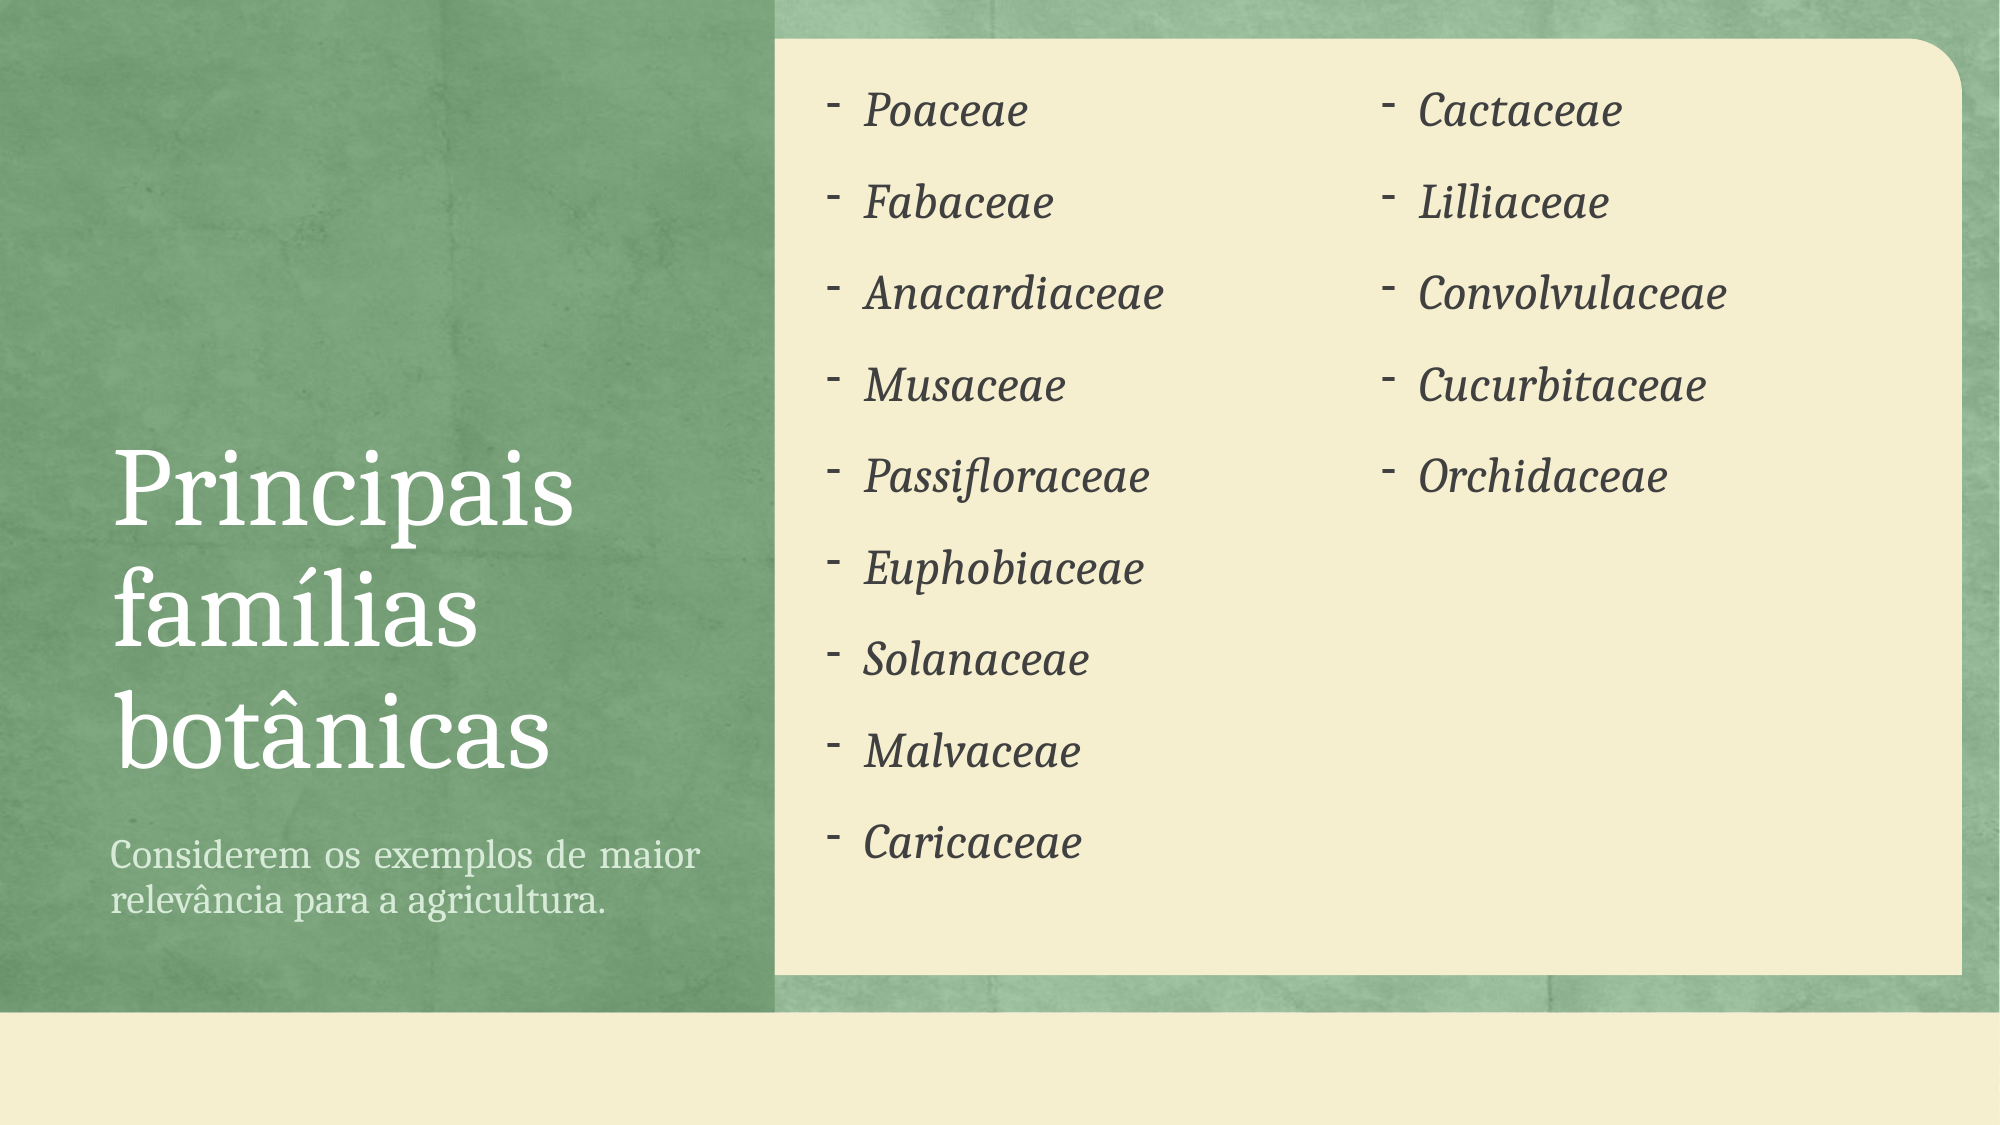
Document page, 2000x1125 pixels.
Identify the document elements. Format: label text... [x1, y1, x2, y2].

list Poaceae Fabaceae Anacardiaceae Musaceae Passifloraceae Euphobiaceae Solanaceae Malvaceae Caricaceae [811, 76, 1319, 938]
list Considerem os exemplos de maior relevância para a agricultura. [95, 825, 716, 975]
title Principais famílias botânicas [97, 38, 717, 800]
text_box Cactaceae Lilliaceae Convolvulaceae Cucurbitaceae Orchidaceae [1365, 76, 1874, 938]
